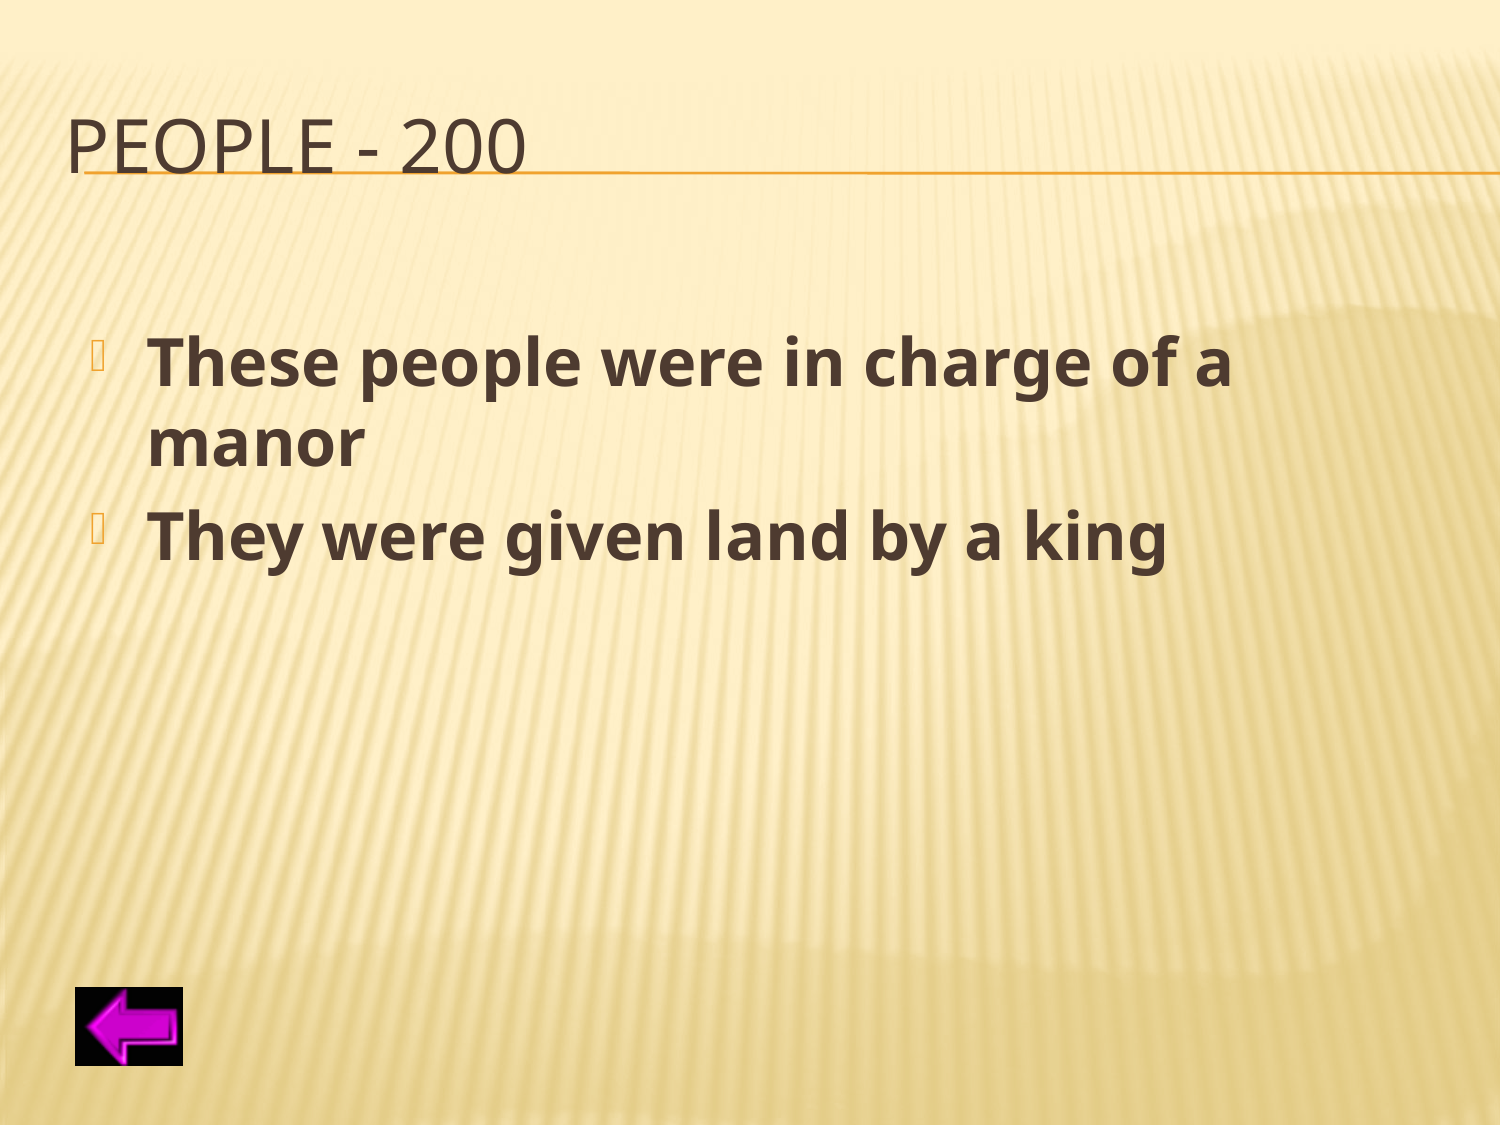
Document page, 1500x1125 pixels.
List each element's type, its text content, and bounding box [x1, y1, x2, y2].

list These people were in charge of a manor They were given land by a king [74, 312, 1426, 1036]
title People - 200 [50, 75, 1475, 213]
picture [74, 987, 184, 1066]
